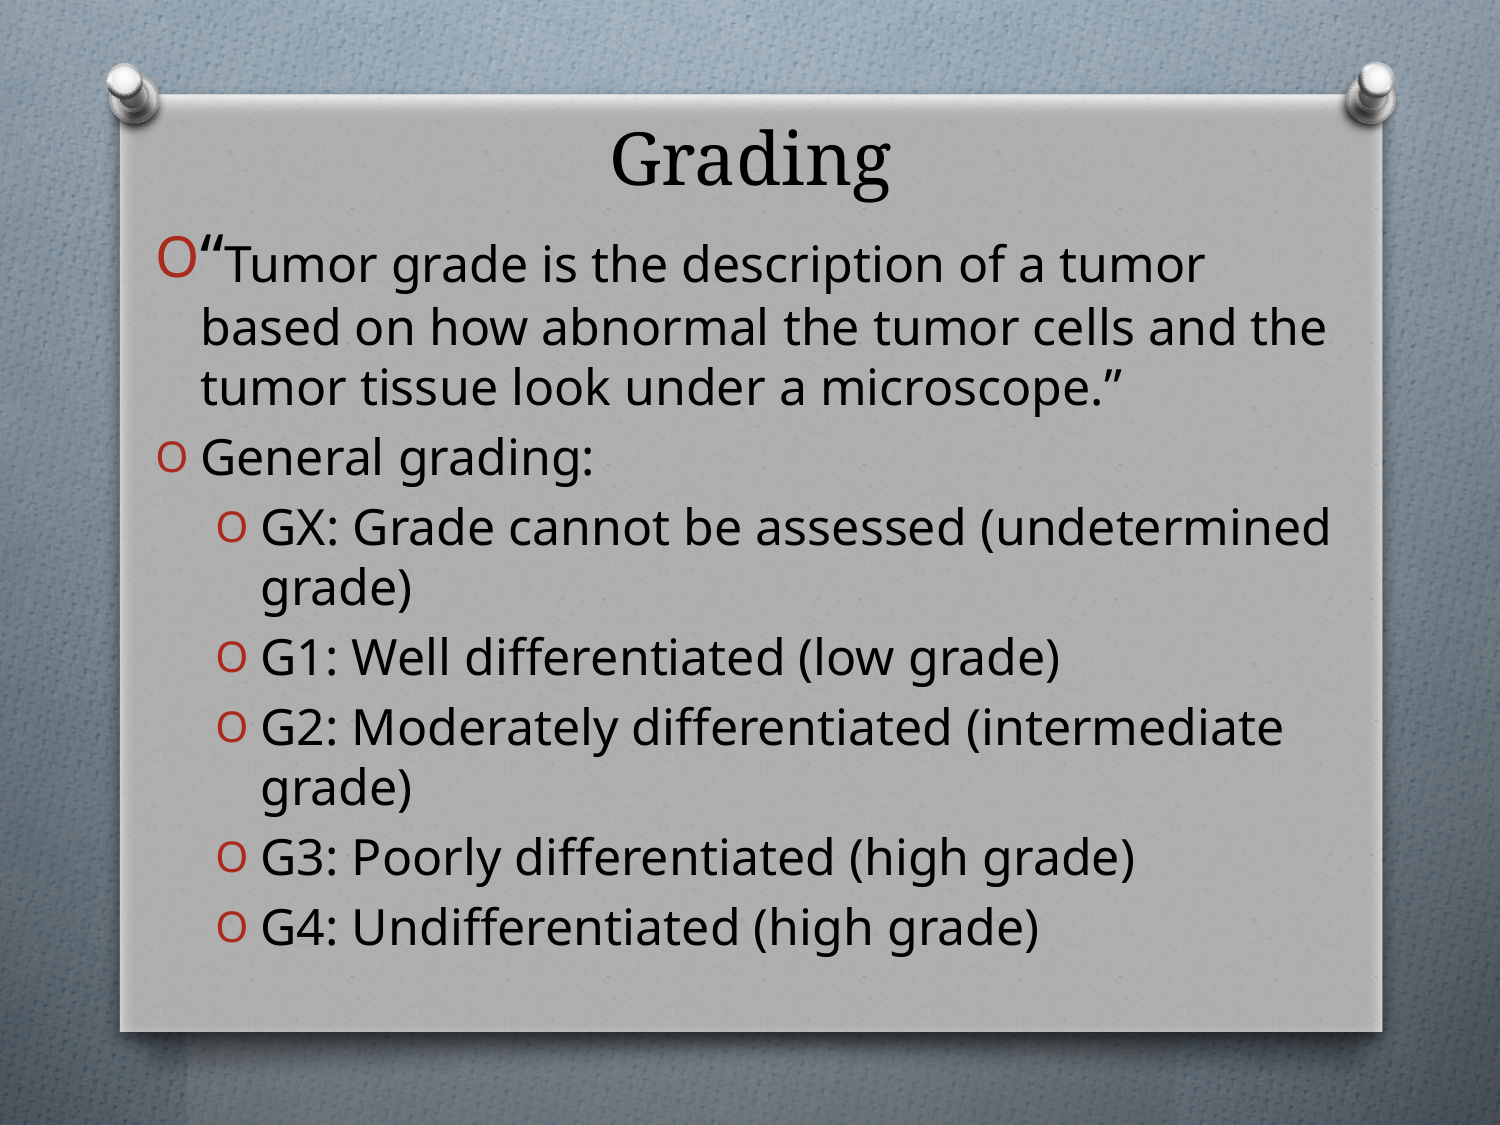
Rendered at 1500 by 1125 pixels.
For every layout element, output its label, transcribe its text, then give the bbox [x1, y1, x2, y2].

list “Tumor grade is the description of a tumor based on how abnormal the tumor cells and the tumor tissue look under a microscope.” General grading: GX: Grade cannot be assessed (undetermined grade) G1: Well differentiated (low grade) G2: Moderately differentiated (intermediate grade) G3: Poorly differentiated (high grade) G4: Undifferentiated (high grade) [140, 208, 1363, 978]
title Grading [179, 104, 1323, 208]
picture [75, 29, 198, 153]
picture [1317, 35, 1439, 156]
